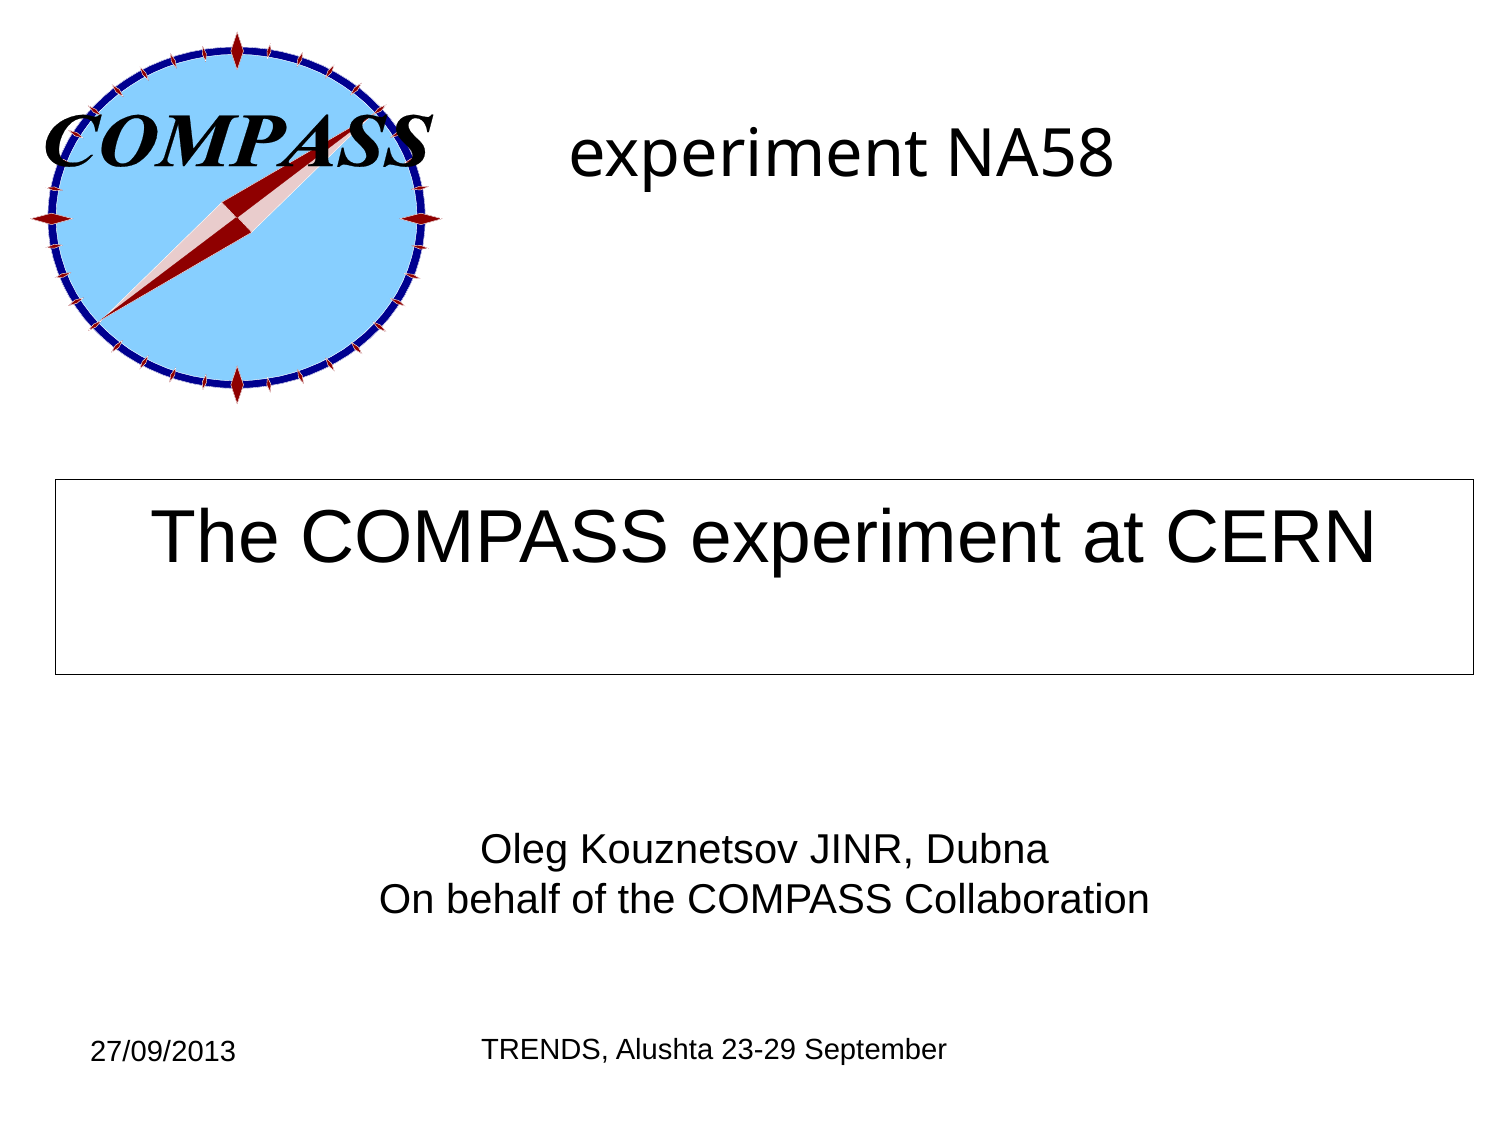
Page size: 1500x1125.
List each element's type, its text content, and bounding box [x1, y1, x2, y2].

footer TRENDS, Alushta 23-29 September [407, 1023, 1022, 1103]
text_box The COMPASS experiment at CERN [55, 479, 1474, 675]
list experiment NA58 [53, 54, 1459, 823]
text_box Oleg Kouznetsov JINR, Dubna On behalf of the COMPASS Collaboration [197, 727, 1332, 1017]
picture [29, 30, 444, 405]
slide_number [75, 1024, 425, 1103]
